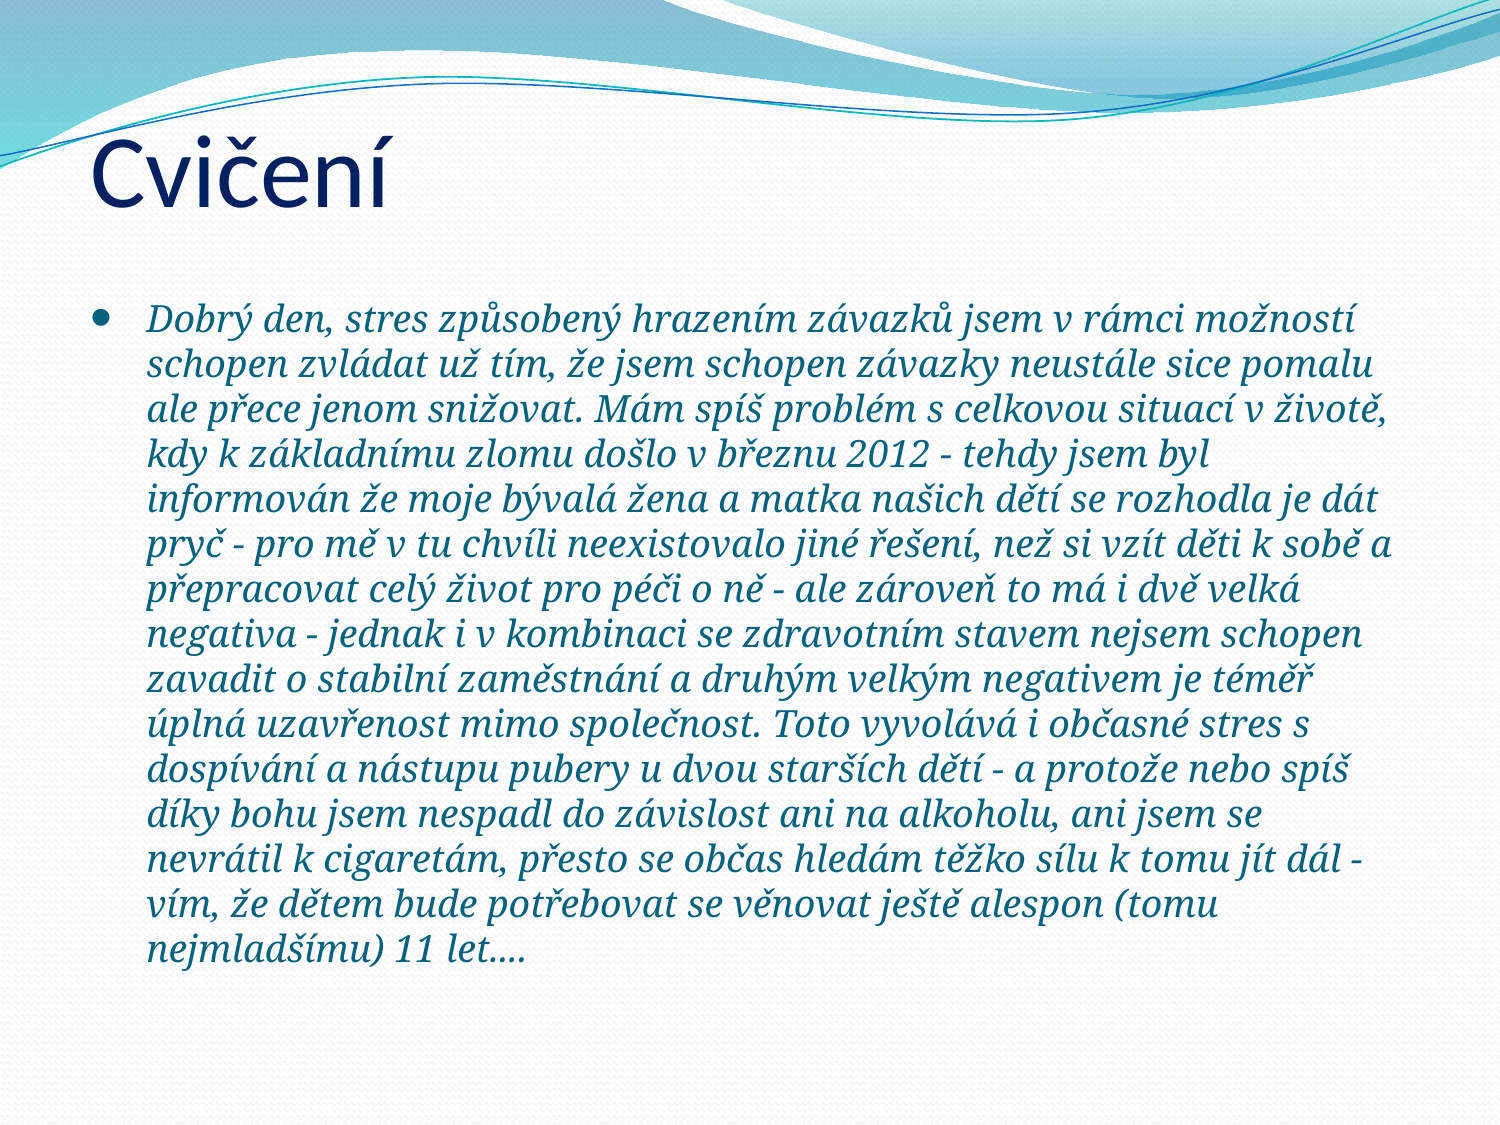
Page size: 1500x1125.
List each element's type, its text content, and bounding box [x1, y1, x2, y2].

list Dobrý den, stres způsobený hrazením závazků jsem v rámci možností schopen zvládat už tím, že jsem schopen závazky neustále sice pomalu ale přece jenom snižovat. Mám spíš problém s celkovou situací v životě, kdy k základnímu zlomu došlo v březnu 2012 - tehdy jsem byl informován že moje bývalá žena a matka našich dětí se rozhodla je dát pryč - pro mě v tu chvíli neexistovalo jiné řešení, než si vzít děti k sobě a přepracovat celý život pro péči o ně - ale zároveň to má i dvě velká negativa - jednak i v kombinaci se zdravotním stavem nejsem schopen zavadit o stabilní zaměstnání a druhým velkým negativem je téměř úplná uzavřenost mimo společnost. Toto vyvolává i občasné stres s dospívání a nástupu pubery u dvou starších dětí - a protože nebo spíš díky bohu jsem nespadl do závislost ani na alkoholu, ani jsem se nevrátil k cigaretám, přesto se občas hledám těžko sílu k tomu jít dál - vím, že dětem bude potřebovat se věnovat ještě alespon (tomu nejmladšímu) 11 let.... [75, 279, 1425, 1074]
title Cvičení [75, 22, 1276, 244]
